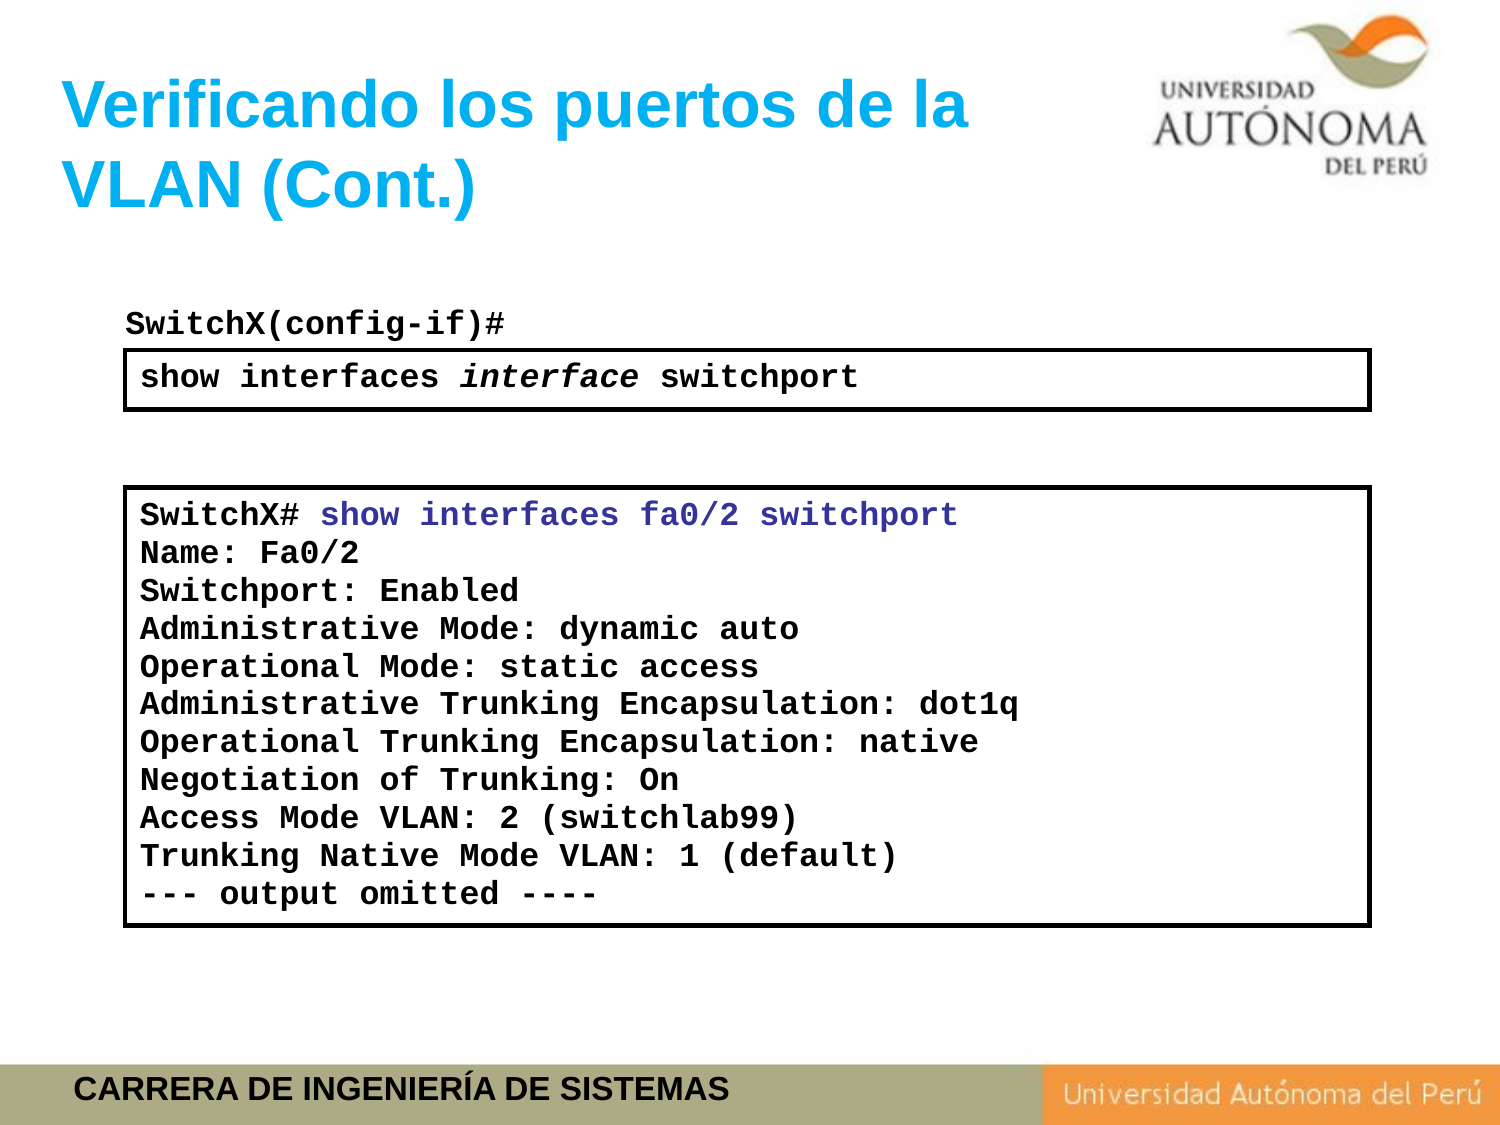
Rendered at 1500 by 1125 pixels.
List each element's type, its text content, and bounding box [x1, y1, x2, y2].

text_box SwitchX# show interfaces fa0/2 switchport Name: Fa0/2 Switchport: Enabled Administrative Mode: dynamic auto Operational Mode: static access Administrative Trunking Encapsulation: dot1q Operational Trunking Encapsulation: native Negotiation of Trunking: On Access Mode VLAN: 2 (switchlab99) Trunking Native Mode VLAN: 1 (default) --- output omitted ---- [124, 487, 1370, 926]
text_box show interfaces interface switchport [124, 349, 1370, 410]
text_box SwitchX(config-if)# [125, 301, 506, 341]
picture [0, 0, 1500, 1125]
text_box Verificando los puertos de la VLAN (Cont.) [46, 46, 1067, 235]
